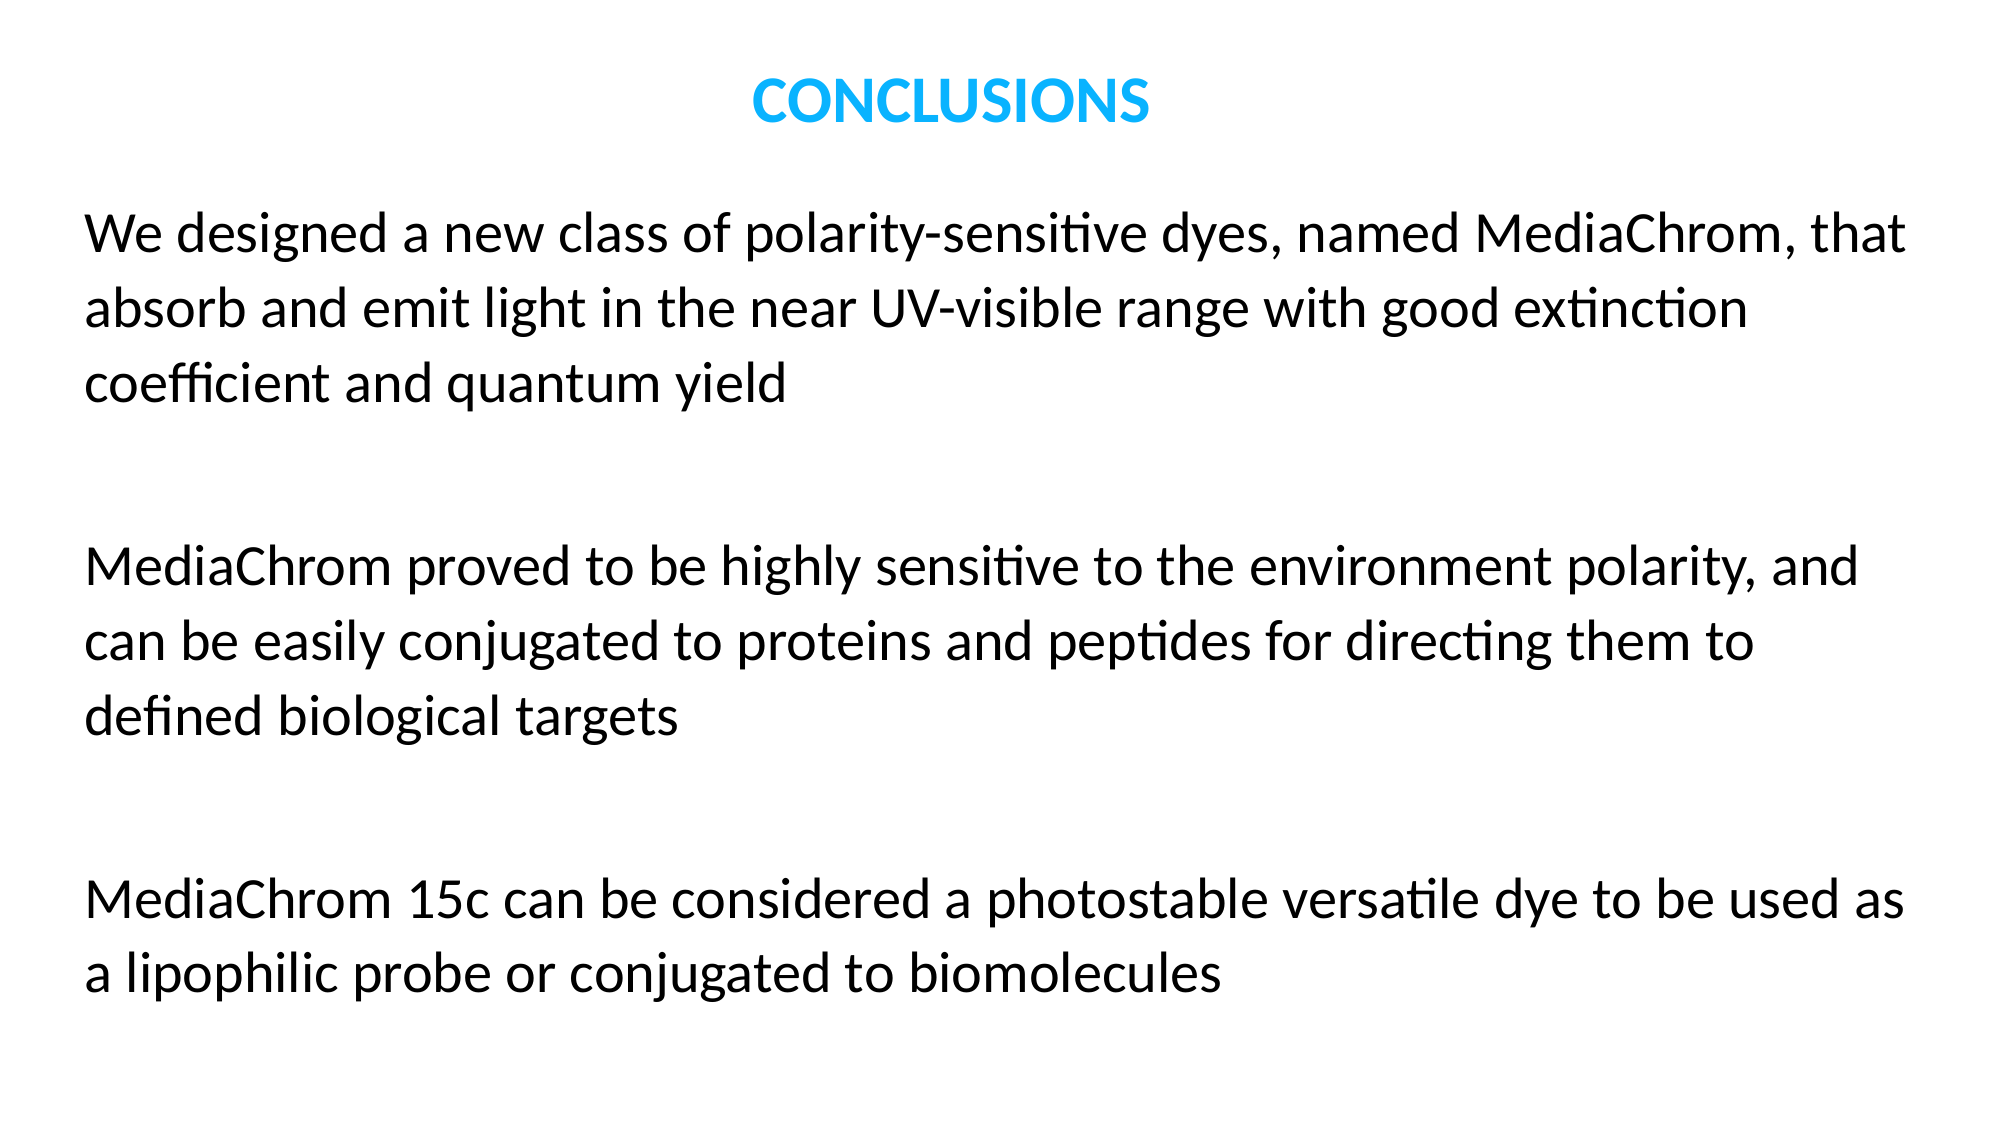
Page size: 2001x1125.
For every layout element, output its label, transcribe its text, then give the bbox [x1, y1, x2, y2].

text_box We designed a new class of polarity-sensitive dyes, named MediaChrom, that absorb and emit light in the near UV-visible range with good extinction coefficient and quantum yield MediaChrom proved to be highly sensitive to the environment polarity, and can be easily conjugated to proteins and peptides for directing them to defined biological targets MediaChrom 15c can be considered a photostable versatile dye to be used as a lipophilic probe or conjugated to biomolecules [69, 182, 1929, 1012]
text_box CONCLUSIONS [626, 48, 1278, 144]
